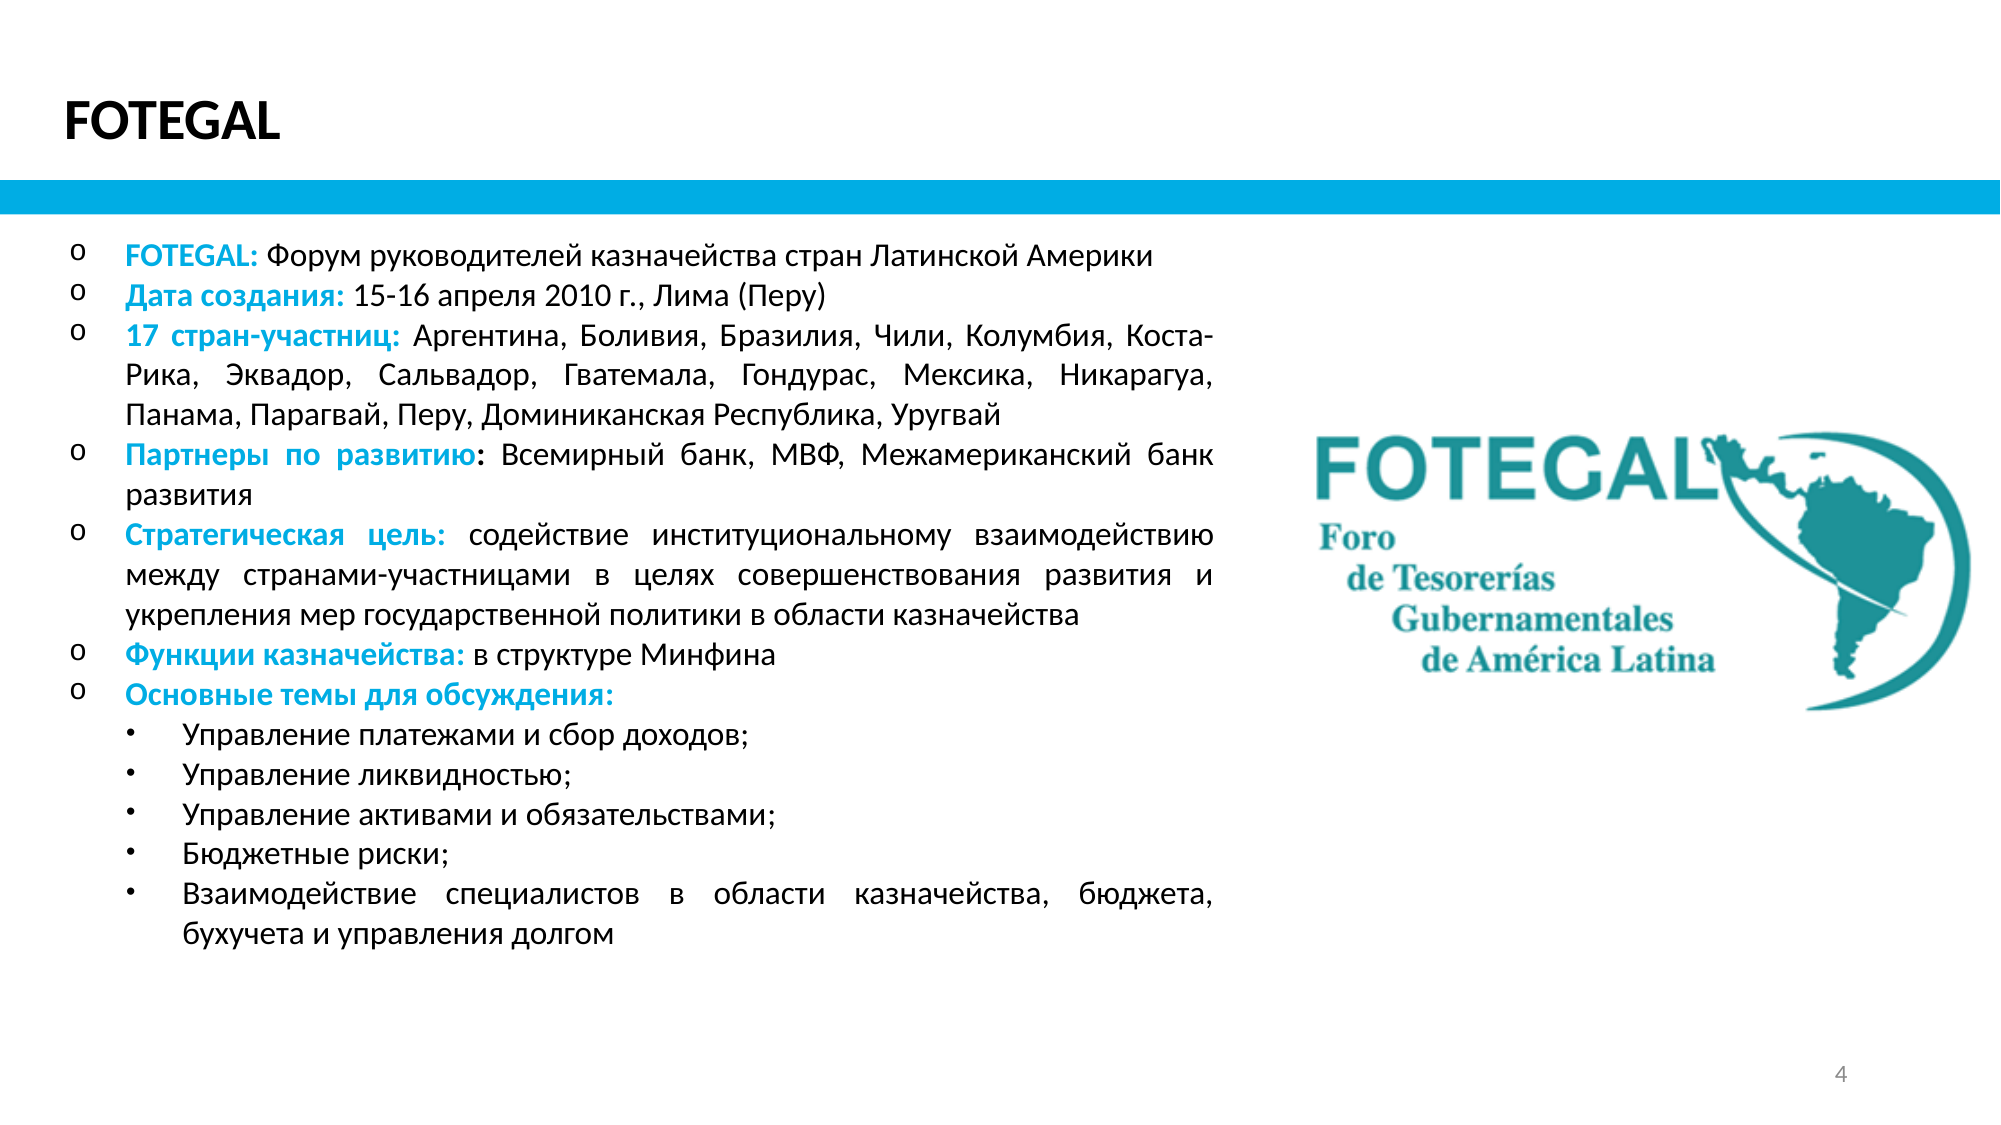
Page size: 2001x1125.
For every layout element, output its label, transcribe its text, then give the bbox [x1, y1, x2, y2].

title FOTEGAL [49, 60, 1951, 179]
text_box [0, 179, 2000, 215]
slide_number 4 [1412, 1042, 1863, 1103]
picture [1281, 390, 2000, 735]
text_box FOTEGAL: Форум руководителей казначейства стран Латинской Америки Дата создания: 15-16 апреля 2010 г., Лима (Перу) 17 стран-участниц: Аргентина, Боливия, Бразилия, Чили, Колумбия, Коста-Рика, Эквадор, Сальвадор, Гватемала, Гондурас, Мексика, Никарагуа, Панама, Парагвай, Перу, Доминиканская Республика, Уругвай Партнеры по развитию: Всемирный банк, МВФ, Межамериканский банк развития Стратегическая цель: содействие институциональному взаимодействию между странами-участницами в целях совершенствования развития и укрепления мер государственной политики в области казначейства Функции казначейства: в структуре Минфина Основные темы для обсуждения: Управление платежами и сбор доходов; Управление ликвидностью; Управление активами и обязательствами; Бюджетные риски; Взаимодействие специалистов в области казначейства, бюджета, бухучета и управления долгом [69, 232, 1216, 1075]
